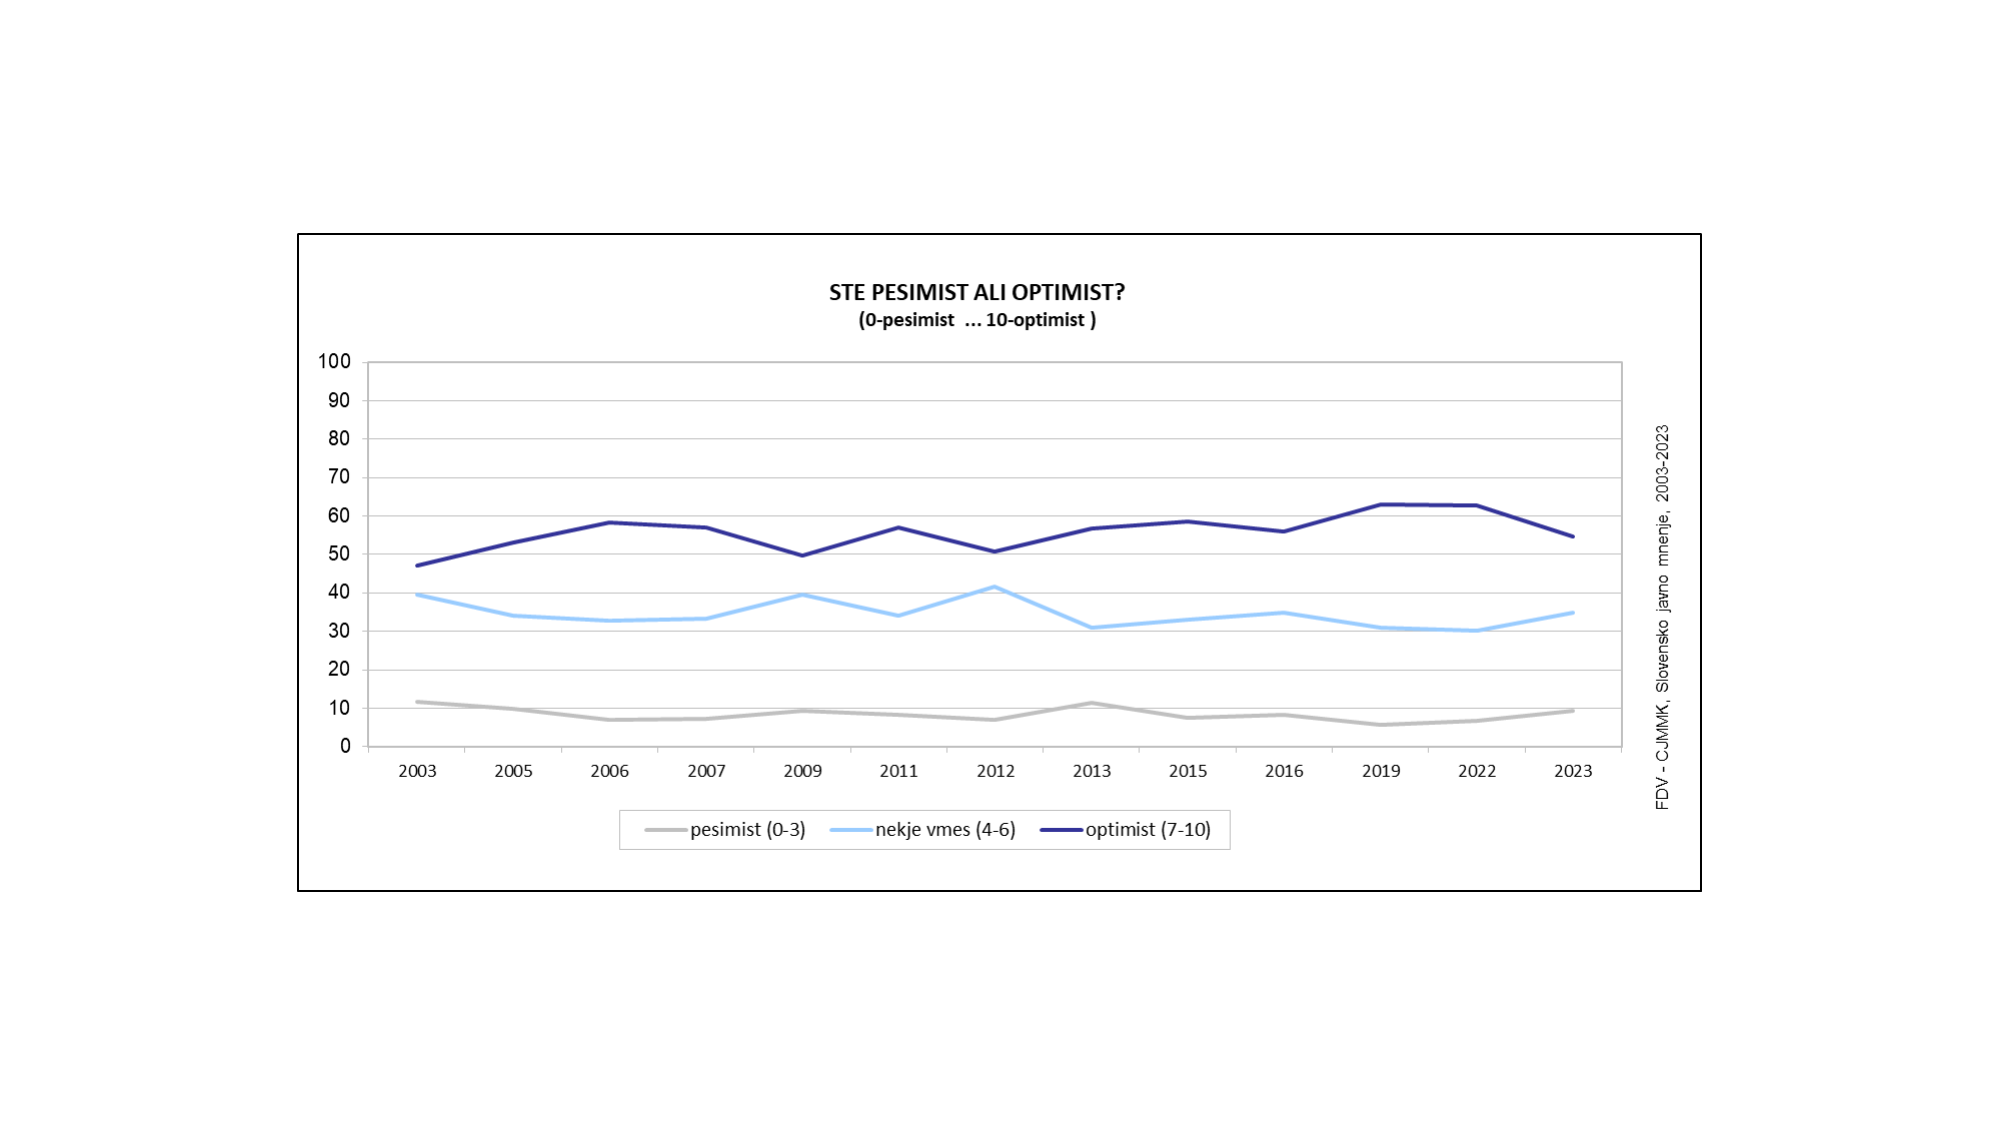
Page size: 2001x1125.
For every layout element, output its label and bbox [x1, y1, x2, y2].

picture [297, 233, 1702, 892]
